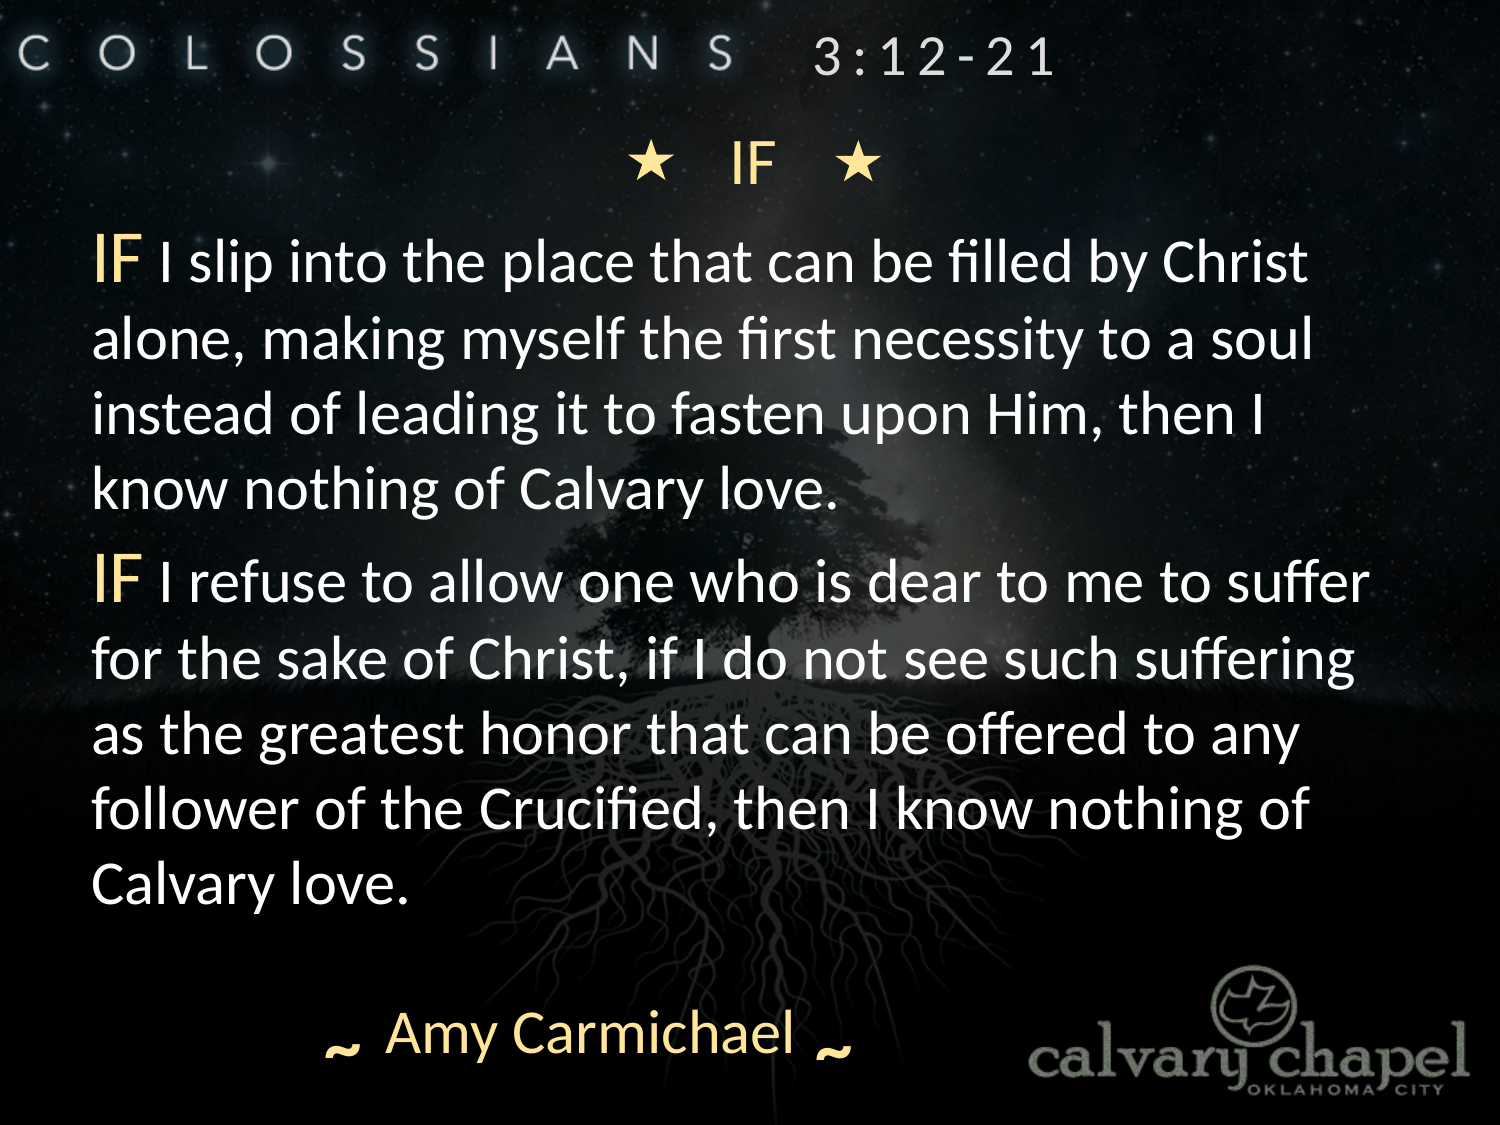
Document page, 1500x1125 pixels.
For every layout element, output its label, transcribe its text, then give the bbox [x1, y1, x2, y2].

picture [0, 0, 1500, 1125]
text_box [624, 135, 678, 183]
text_box 3:12-21 [561, 10, 1071, 95]
text_box Amy Carmichael [348, 983, 834, 1073]
text_box IF I refuse to allow one who is dear to me to suffer for the sake of Christ, if I do not see such suffering as the greatest honor that can be offered to any follower of the Crucified, then I know nothing of Calvary love. [76, 519, 1431, 925]
text_box IF I slip into the place that can be filled by Christ alone, making myself the first necessity to a soul instead of leading it to fasten upon Him, then I know nothing of Calvary love. [76, 200, 1431, 519]
text_box ~ [794, 991, 873, 1097]
text_box [831, 136, 885, 184]
text_box IF [696, 110, 811, 200]
text_box ~ [304, 989, 383, 1095]
